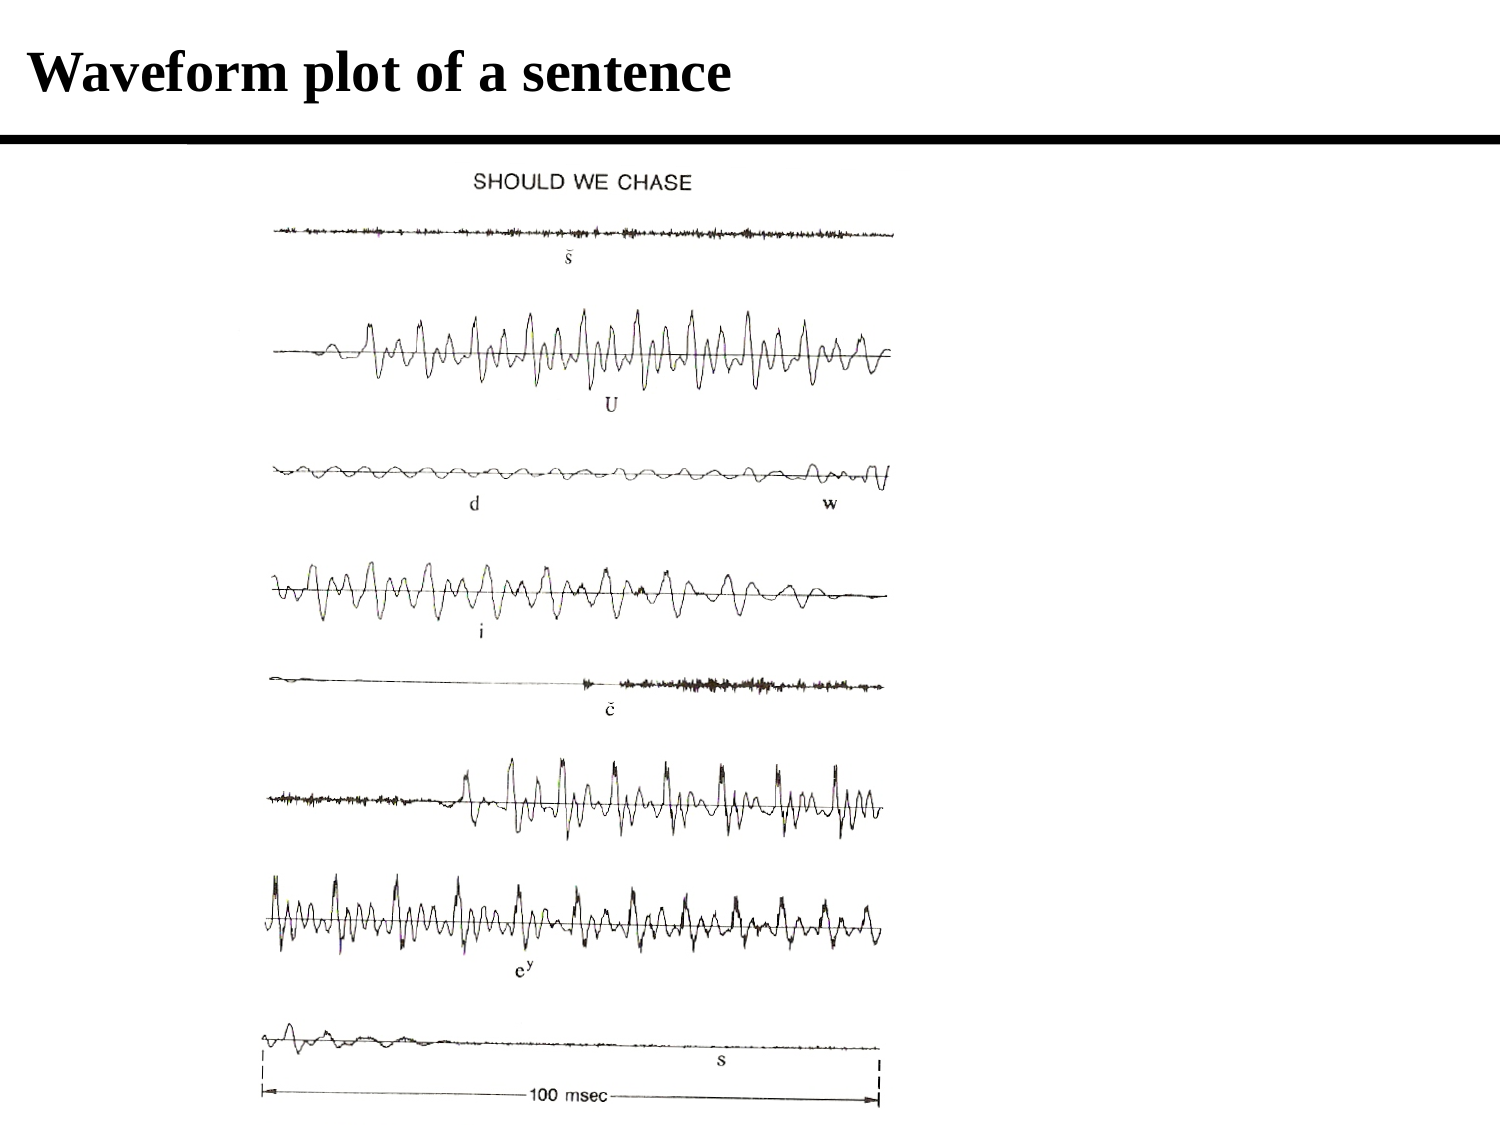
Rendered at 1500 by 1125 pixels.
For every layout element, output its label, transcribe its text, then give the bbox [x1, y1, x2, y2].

title Waveform plot of a sentence [11, 11, 1488, 124]
picture [237, 162, 926, 1125]
